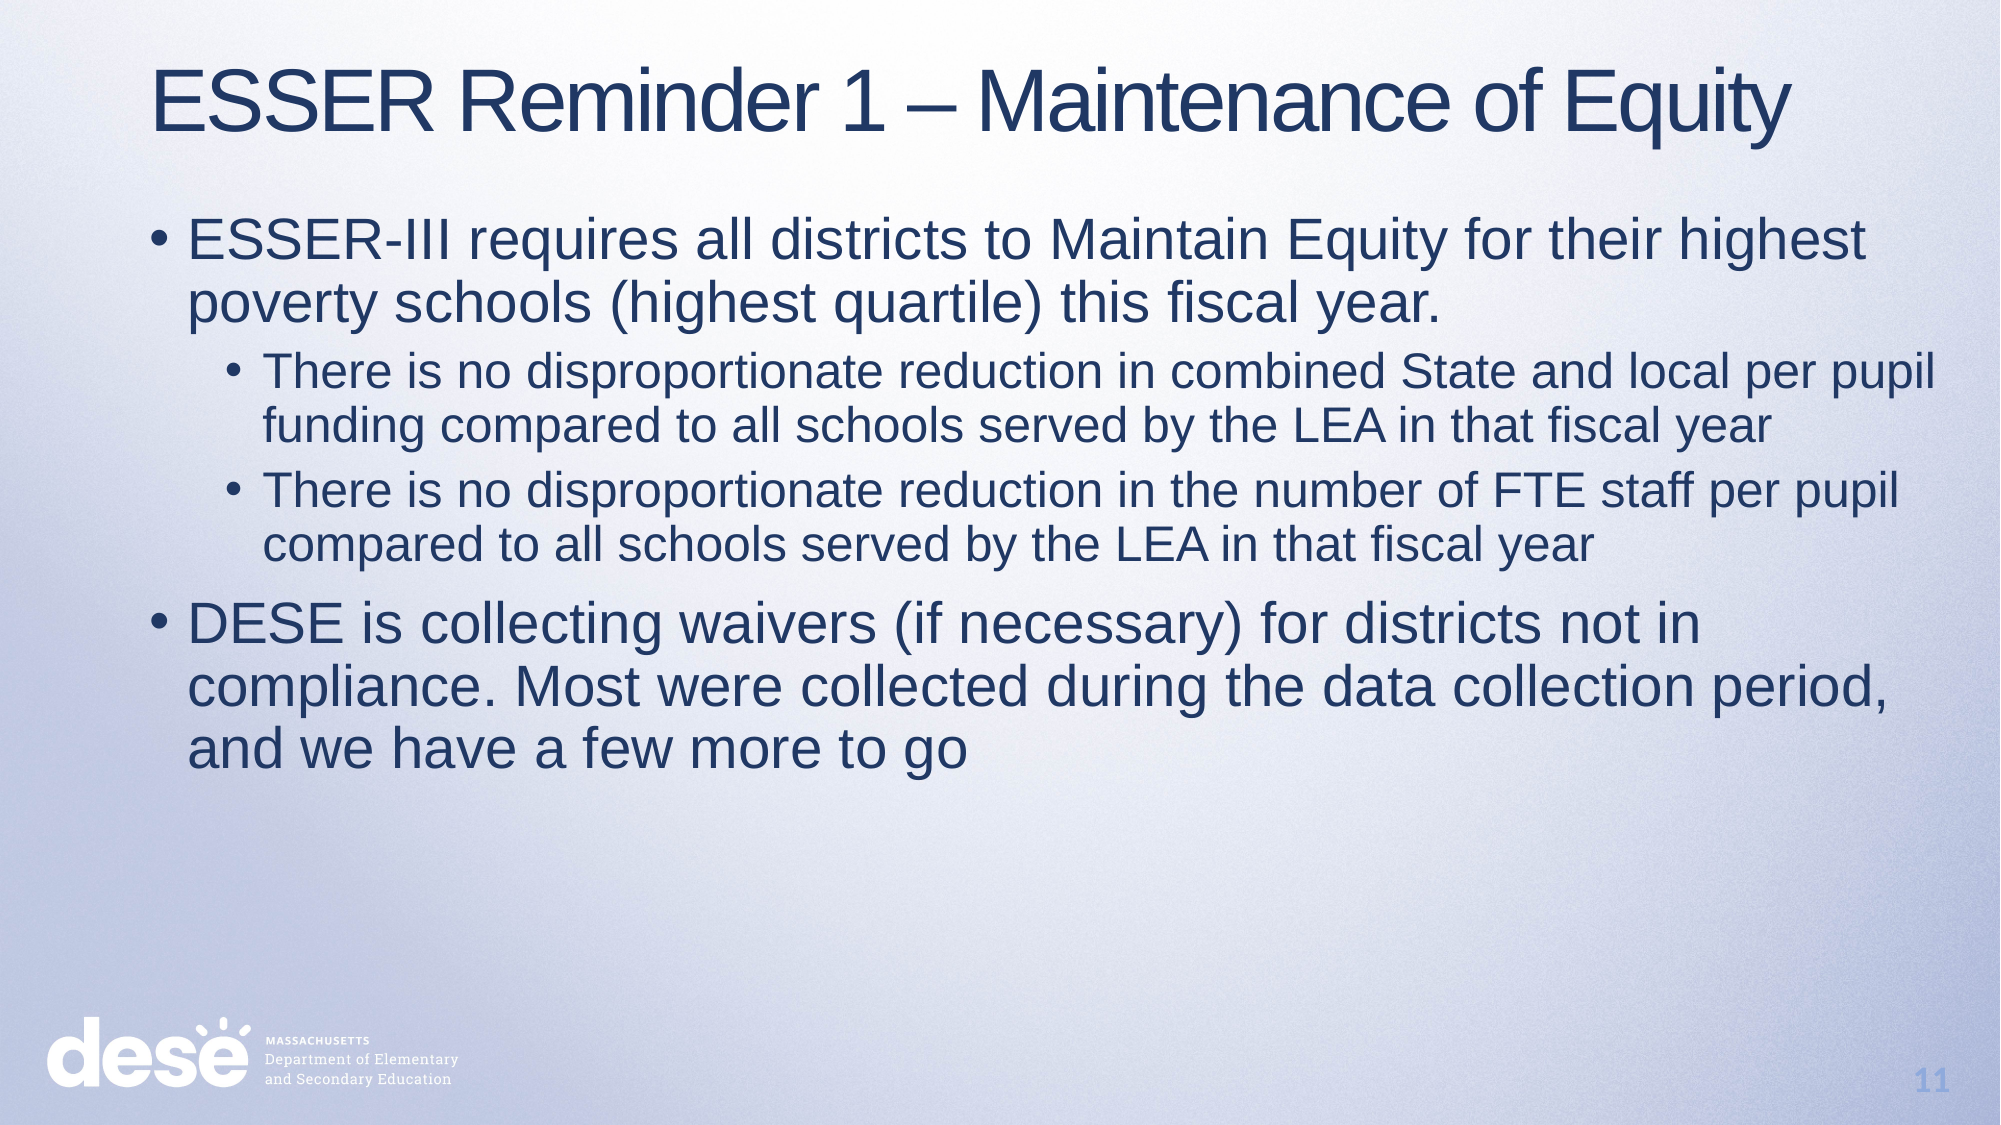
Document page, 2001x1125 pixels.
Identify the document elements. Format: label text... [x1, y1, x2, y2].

picture [0, 0, 2000, 1125]
list ESSER-III requires all districts to Maintain Equity for their highest poverty schools (highest quartile) this fiscal year. There is no disproportionate reduction in combined State and local per pupil funding compared to all schools served by the LEA in that fiscal year There is no disproportionate reduction in the number of FTE staff per pupil compared to all schools served by the LEA in that fiscal year DESE is collecting waivers (if necessary) for districts not in compliance. Most were collected during the data collection period, and we have a few more to go [134, 201, 2000, 1031]
title ESSER Reminder 1 – Maintenance of Equity [134, 47, 2000, 159]
text_box 11 [1897, 1047, 1978, 1107]
